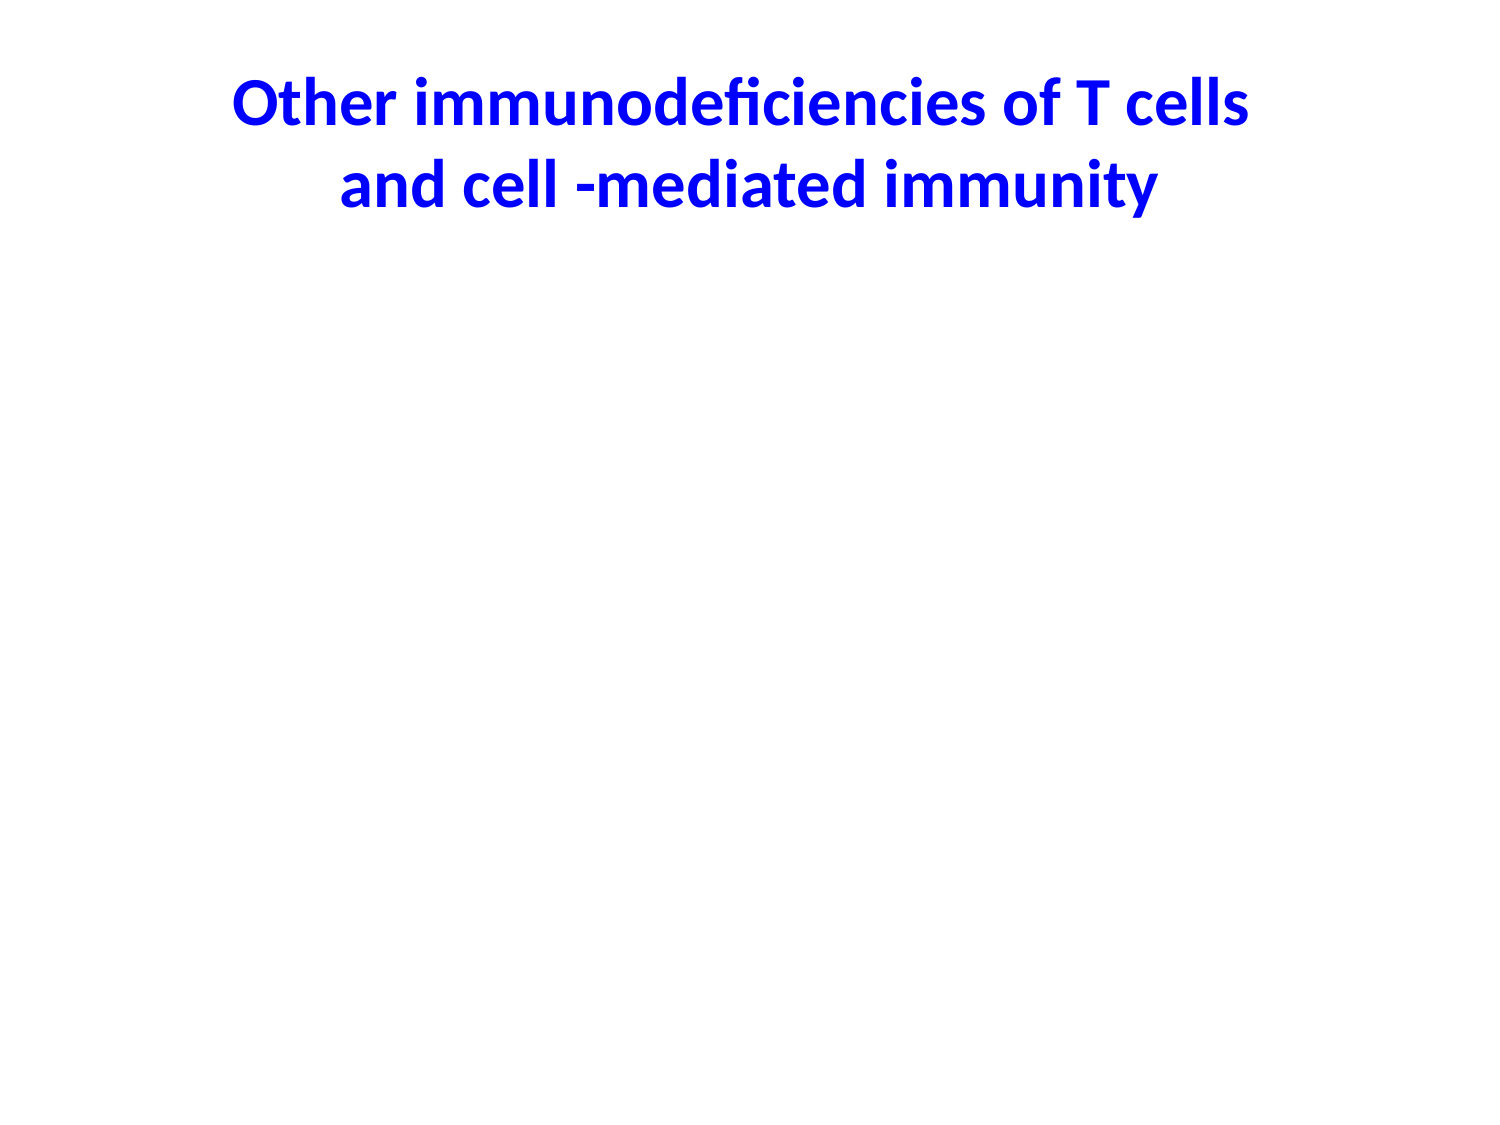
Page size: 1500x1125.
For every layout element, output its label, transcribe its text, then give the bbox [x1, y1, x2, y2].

title Other immunodeficiencies of T cells and cell -mediated immunity [74, 44, 1426, 234]
